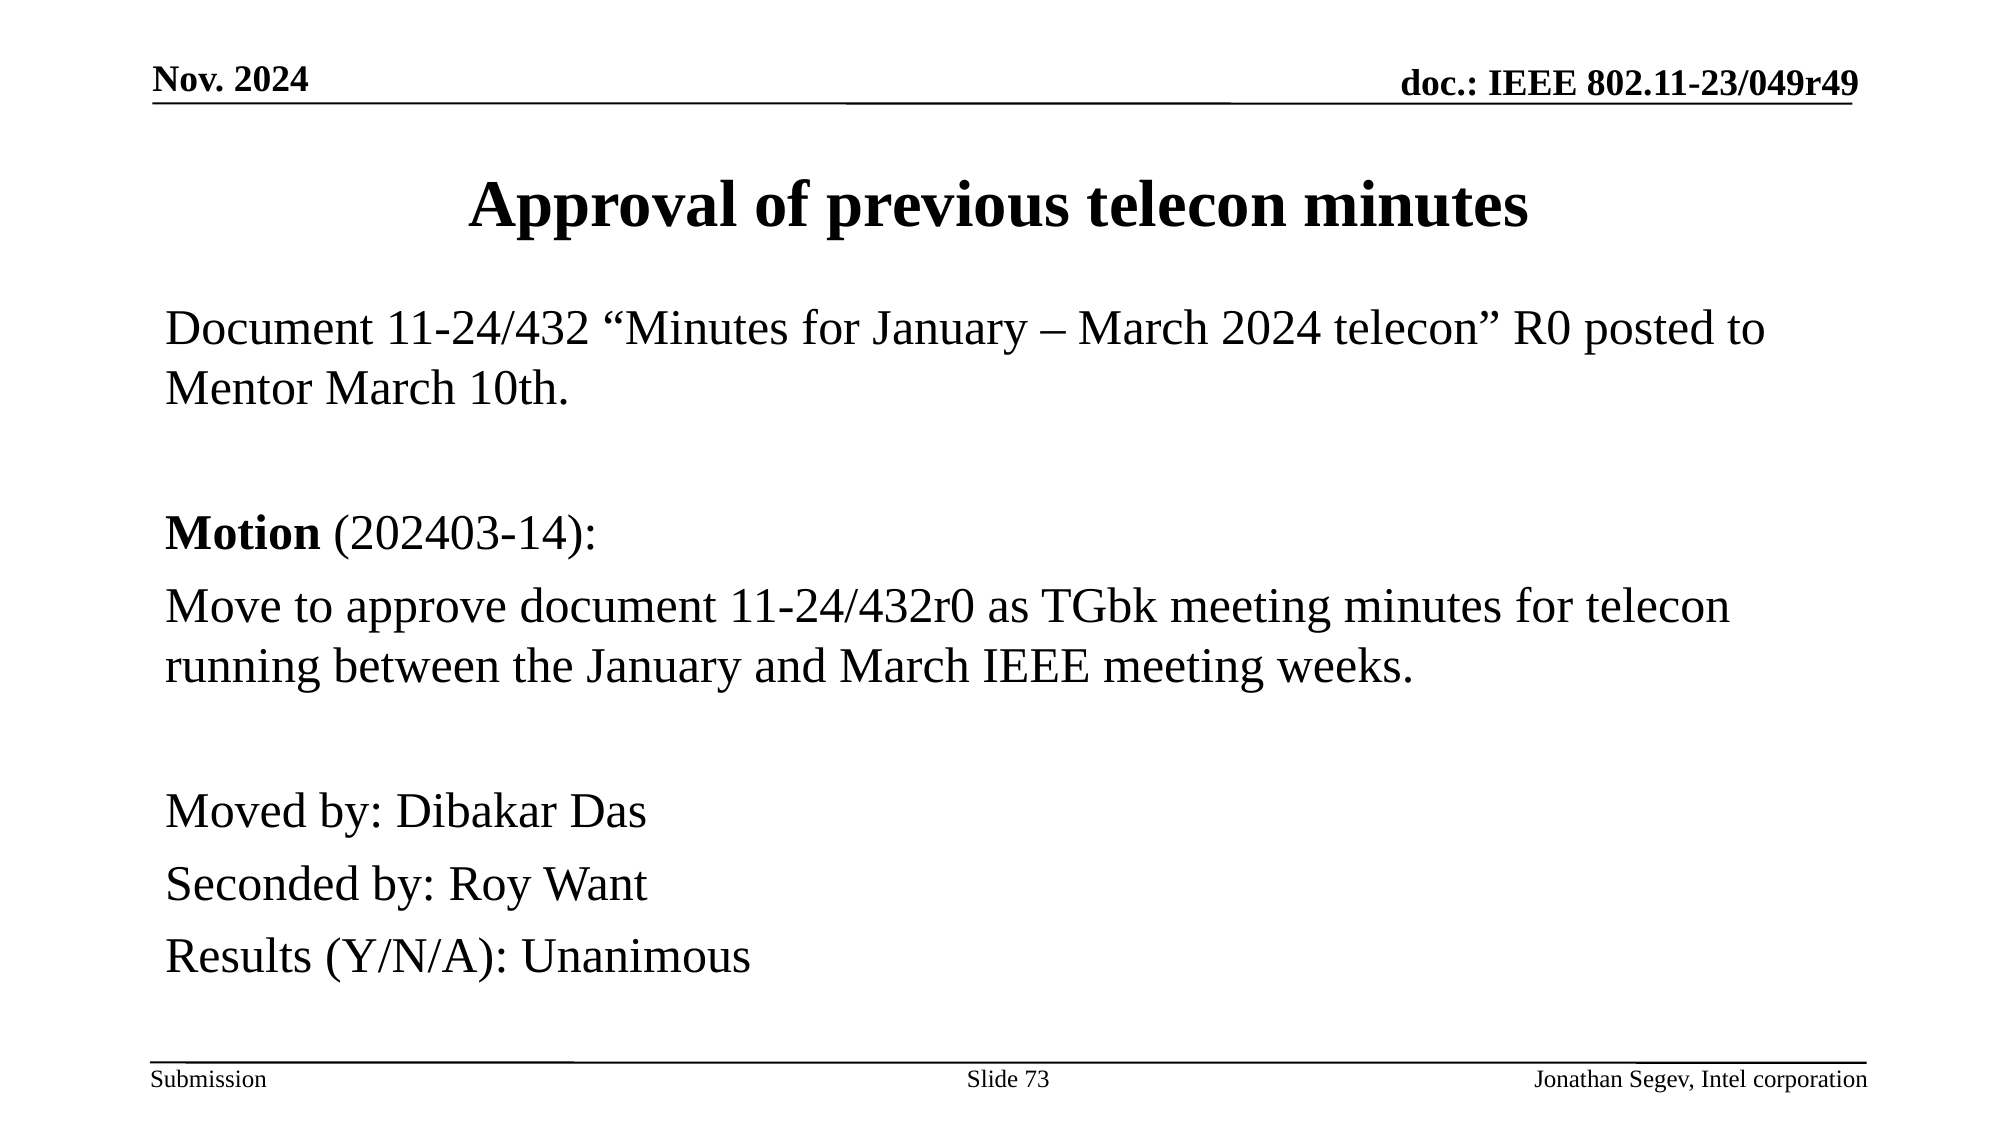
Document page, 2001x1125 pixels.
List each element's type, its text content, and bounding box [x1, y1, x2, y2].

slide_number Slide 73 [950, 1061, 1067, 1123]
footer Jonathan Segev, Intel corporation [1171, 1061, 1869, 1093]
list Document 11-24/432 “Minutes for January – March 2024 telecon” R0 posted to Mentor March 10th. Motion (202403-14): Move to approve document 11-24/432r0 as TGbk meeting minutes for telecon running between the January and March IEEE meeting weeks. Moved by: Dibakar Das Seconded by: Roy Want Results (Y/N/A): Unanimous [149, 286, 1850, 1000]
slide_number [152, 54, 563, 100]
title Approval of previous telecon minutes [149, 112, 1850, 286]
